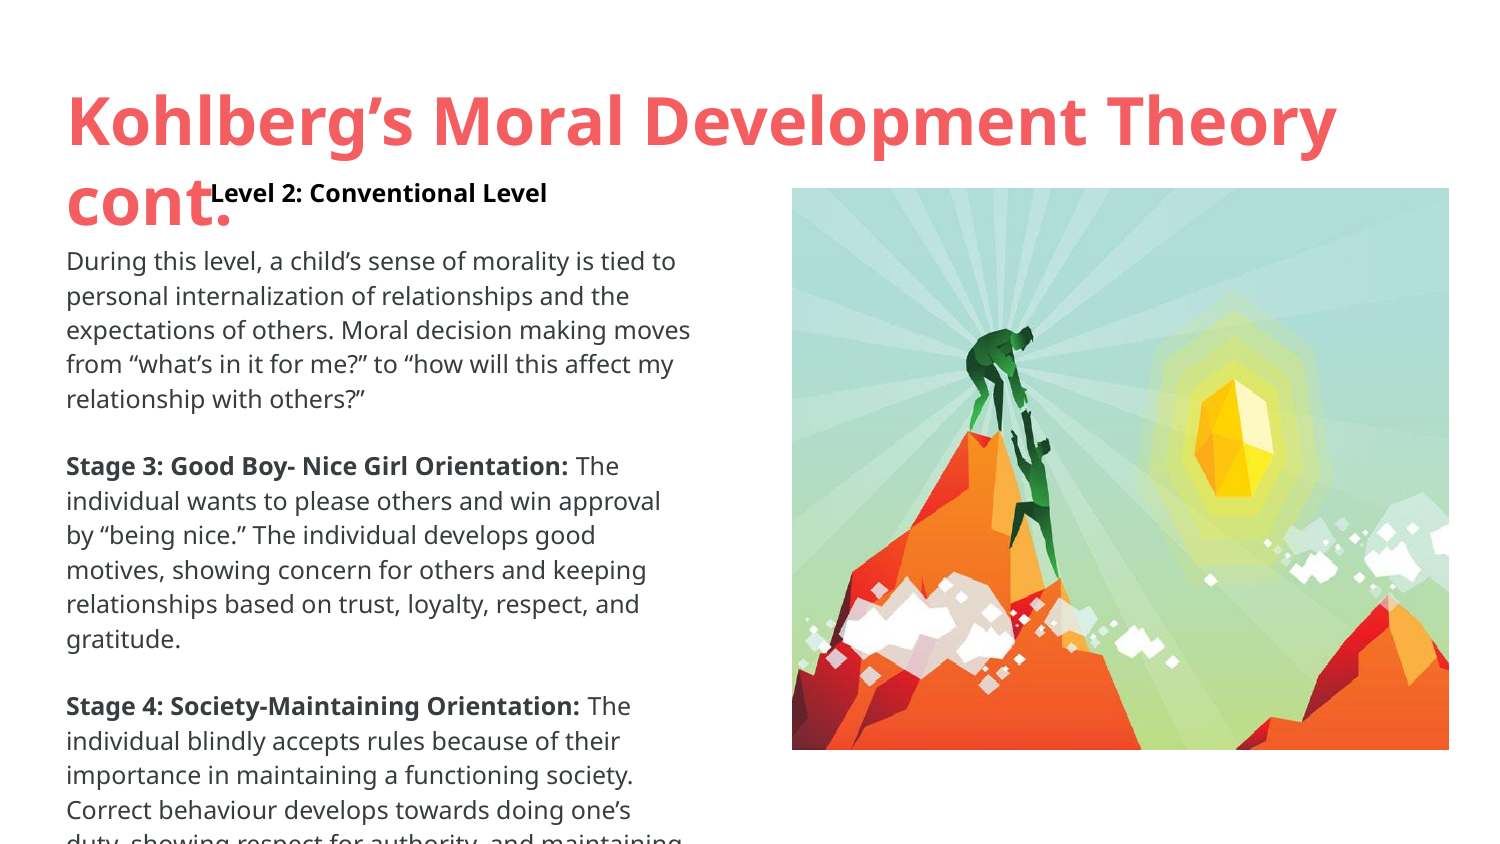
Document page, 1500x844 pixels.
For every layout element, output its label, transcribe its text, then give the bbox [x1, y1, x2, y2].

picture [792, 188, 1450, 750]
list Level 2: Conventional Level During this level, a child’s sense of morality is tied to personal internalization of relationships and the expectations of others. Moral decision making moves from “what’s in it for me?” to “how will this affect my relationship with others?” Stage 3: Good Boy- Nice Girl Orientation: The individual wants to please others and win approval by “being nice.” The individual develops good motives, showing concern for others and keeping relationships based on trust, loyalty, respect, and gratitude. Stage 4: Society-Maintaining Orientation: The individual blindly accepts rules because of their importance in maintaining a functioning society. Correct behaviour develops towards doing one’s duty, showing respect for authority, and maintaining the social order. [51, 158, 708, 816]
title Kohlberg’s Moral Development Theory cont. [51, 64, 1449, 167]
